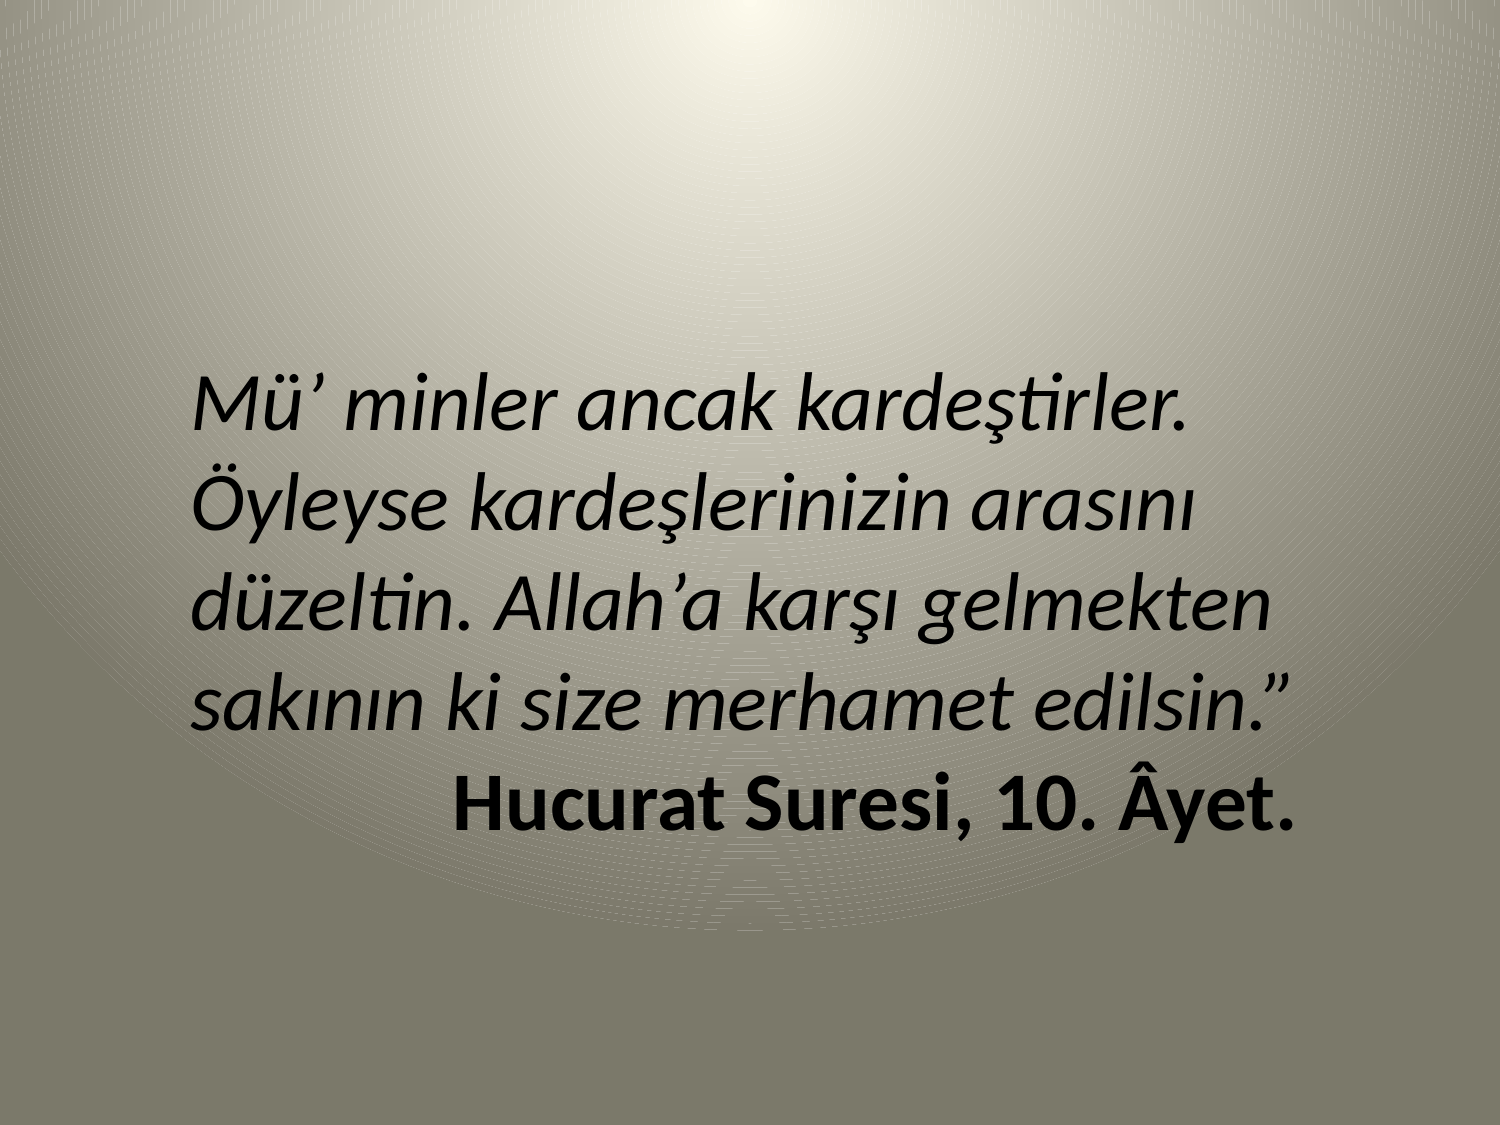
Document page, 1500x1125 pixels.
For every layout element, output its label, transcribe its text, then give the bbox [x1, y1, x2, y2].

text_box Mü’ minler ancak kardeştirler. Öyleyse kardeşlerinizin arasını düzeltin. Allah’a karşı gelmekten sakının ki size merhamet edilsin.” Hucurat Suresi, 10. Âyet. [175, 339, 1325, 955]
